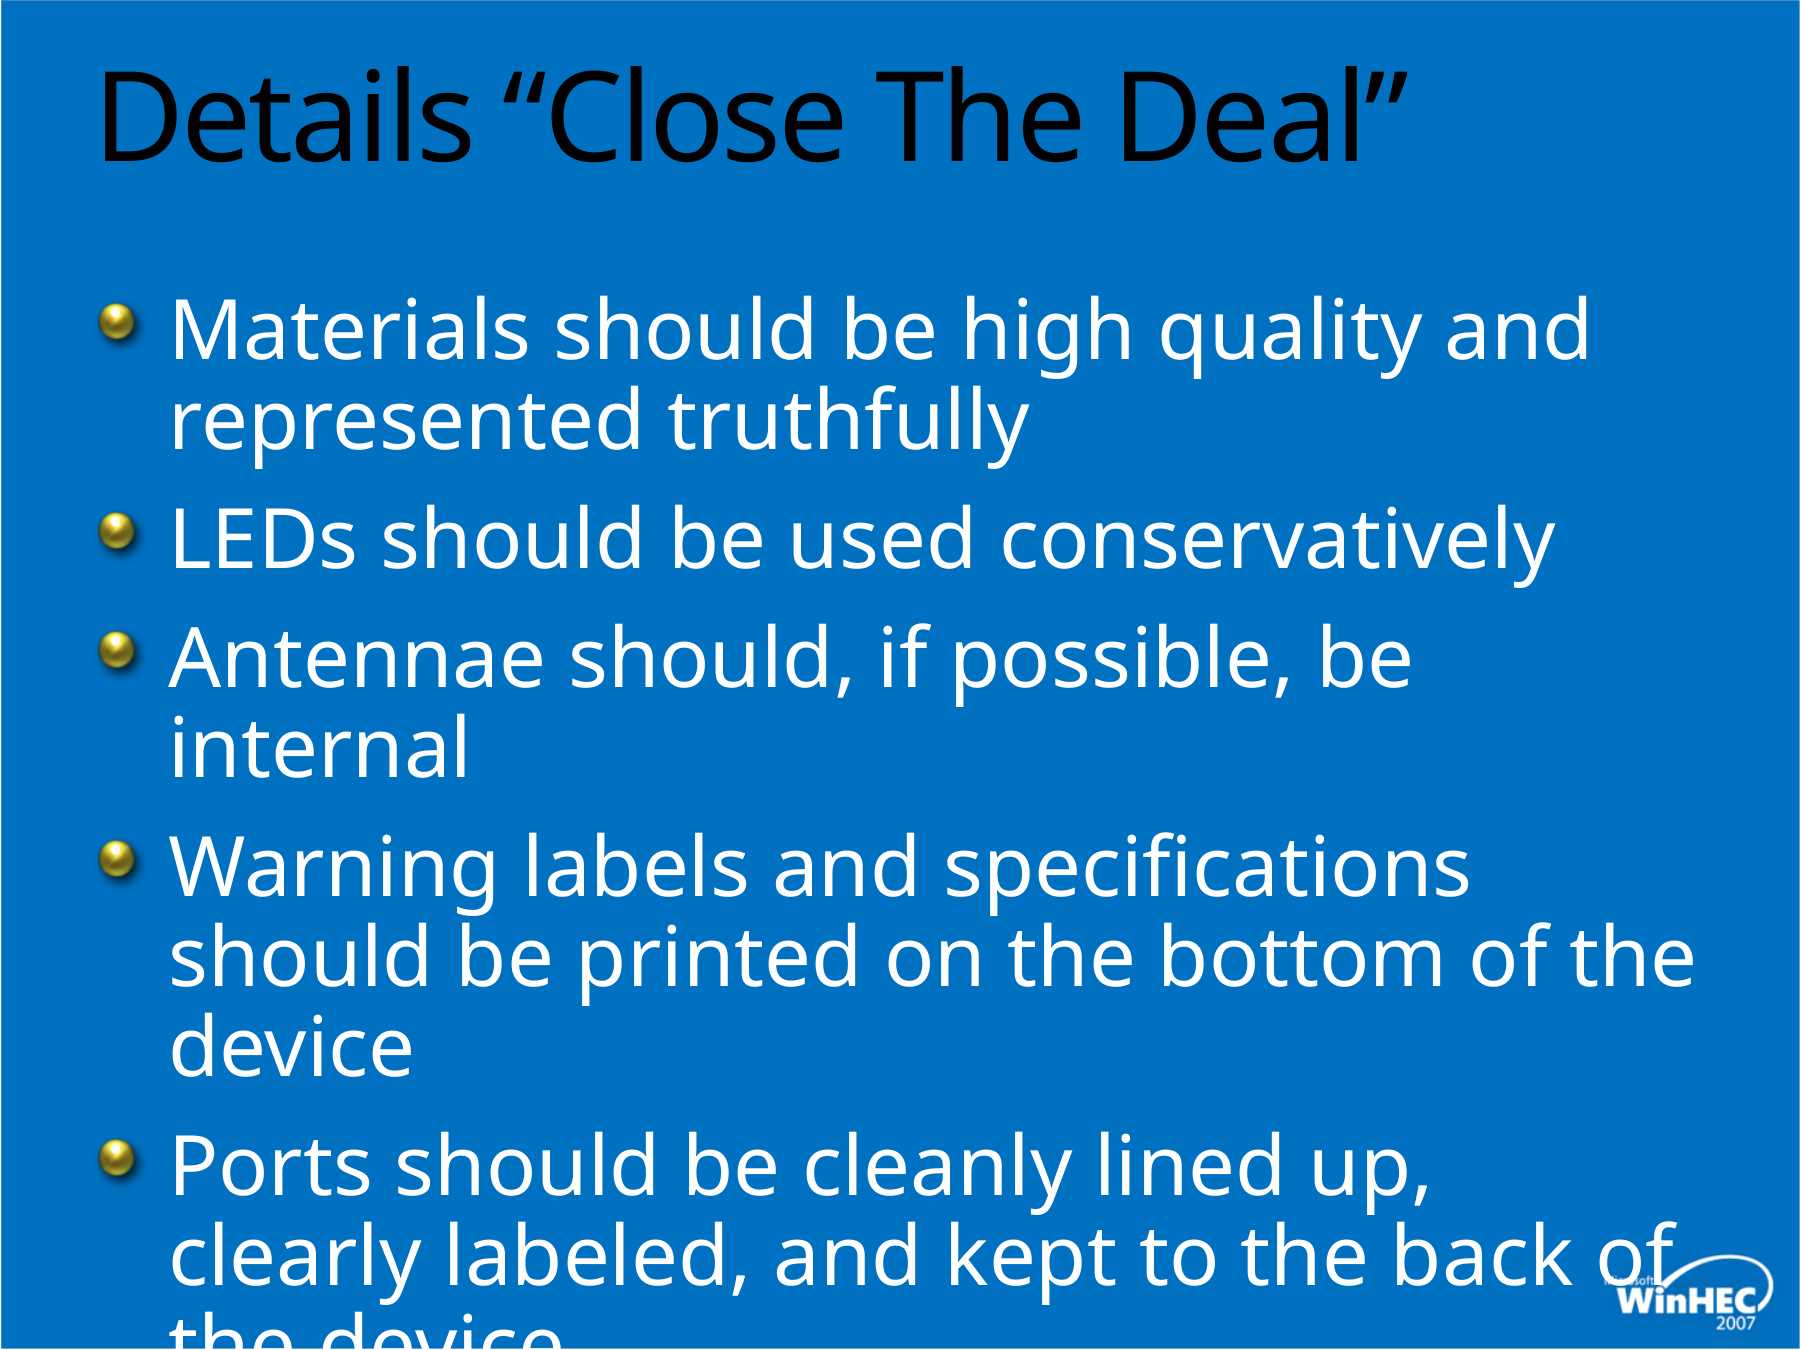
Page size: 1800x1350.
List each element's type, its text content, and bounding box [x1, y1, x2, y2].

picture [0, 0, 1800, 1350]
title Details “Close The Deal” [75, 45, 1725, 182]
list Materials should be high quality and represented truthfully LEDs should be used conservatively Antennae should, if possible, be internal Warning labels and specifications should be printed on the bottom of the device Ports should be cleanly lined up, clearly labeled, and kept to the back of the device [75, 278, 1725, 745]
